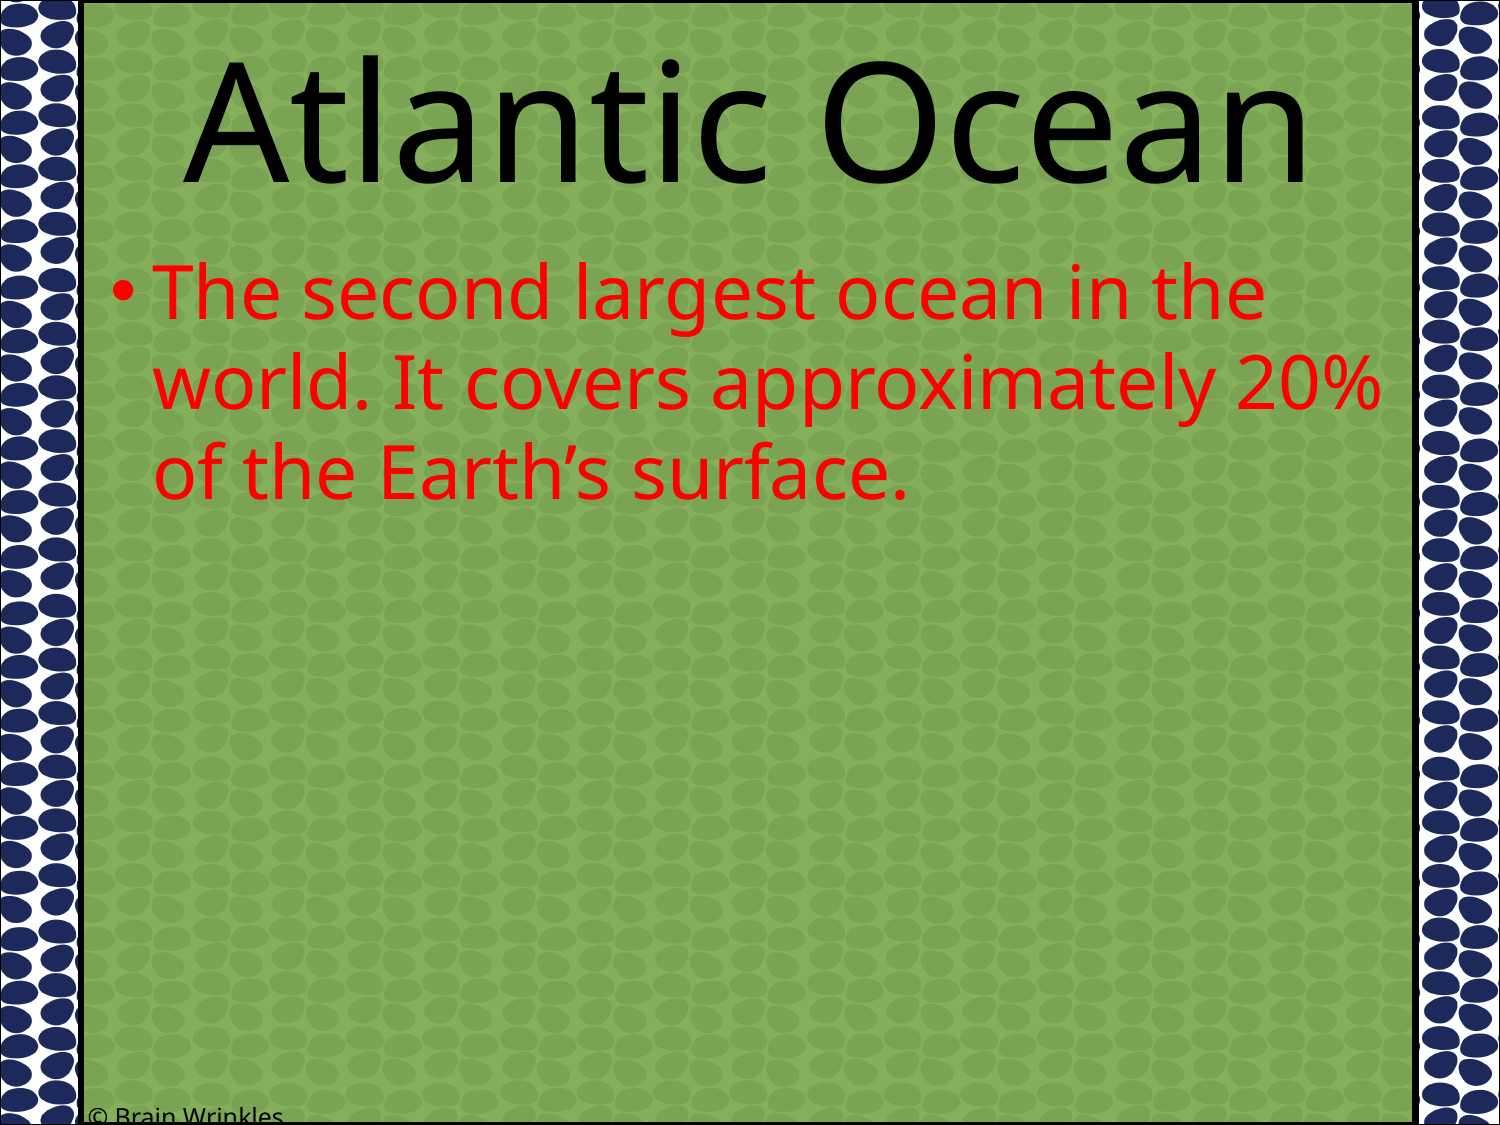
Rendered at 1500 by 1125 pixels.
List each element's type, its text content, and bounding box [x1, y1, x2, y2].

text_box [0, 0, 80, 1125]
text_box [1417, 0, 1500, 1125]
text_box [80, 0, 1417, 1125]
text_box Atlantic Ocean [171, 9, 1328, 222]
text_box The second largest ocean in the world. It covers approximately 20% of the Earth’s surface. [95, 237, 1416, 826]
text_box © Brain Wrinkles [72, 1093, 508, 1125]
